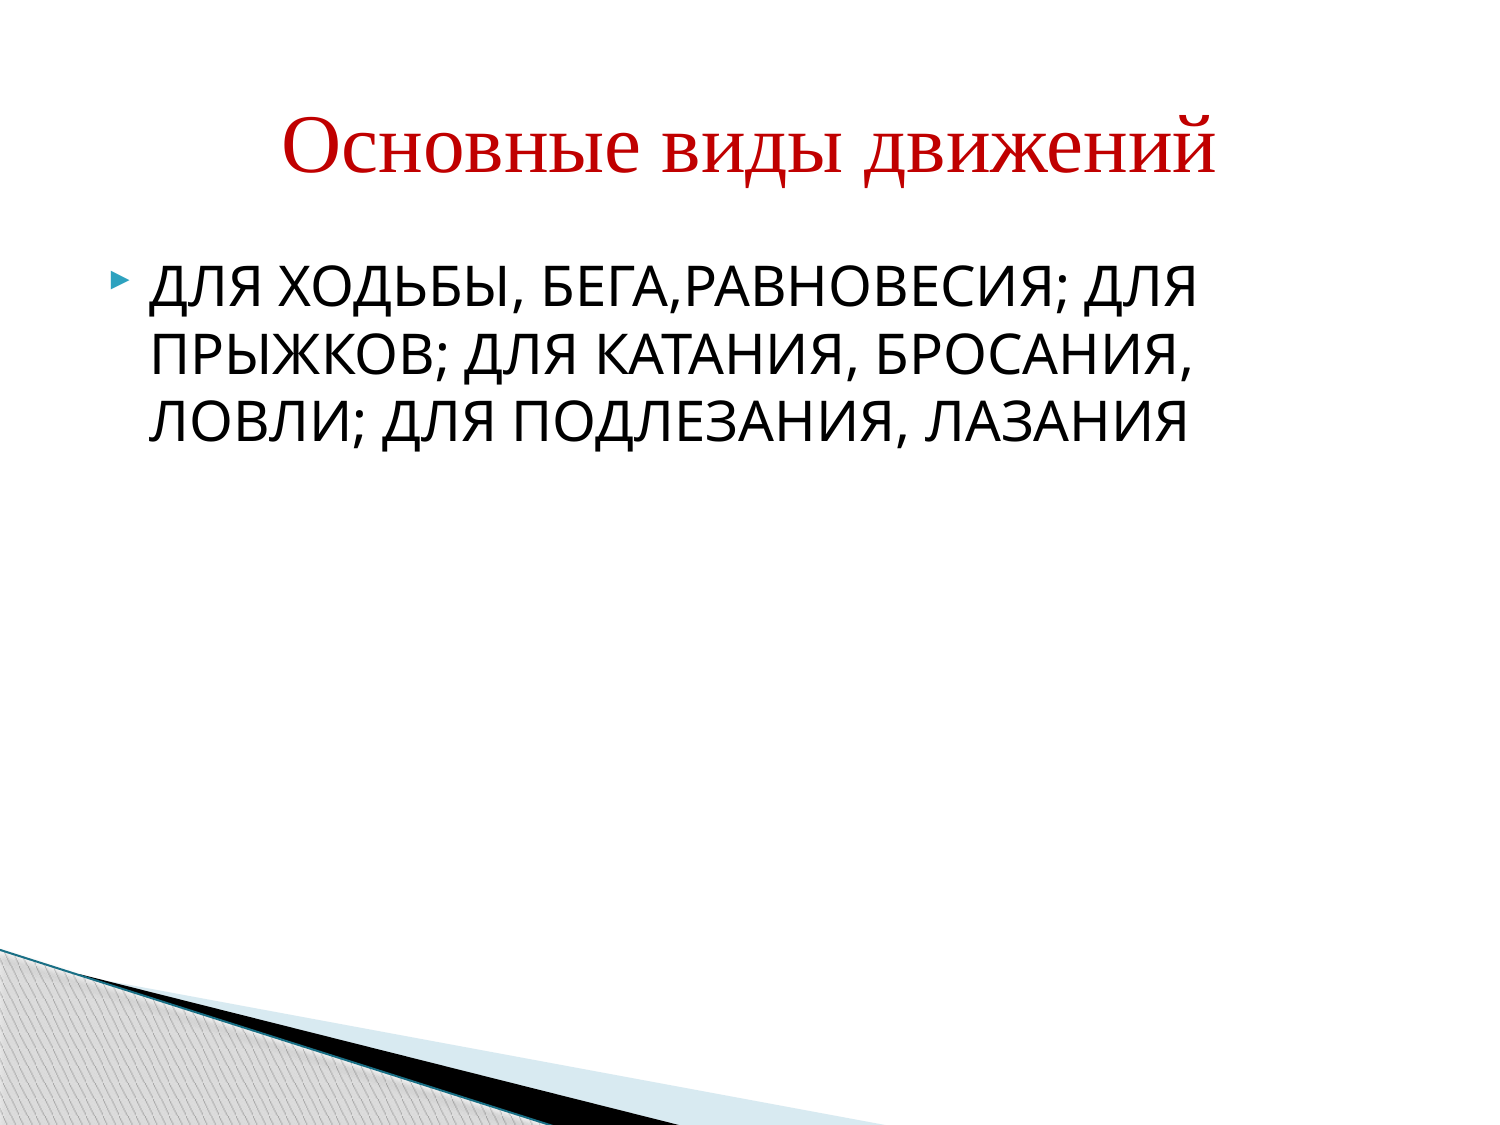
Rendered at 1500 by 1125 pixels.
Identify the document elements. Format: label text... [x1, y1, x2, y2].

list ДЛЯ ХОДЬБЫ, БЕГА,РАВНОВЕСИЯ; ДЛЯ ПРЫЖКОВ; ДЛЯ КАТАНИЯ, БРОСАНИЯ, ЛОВЛИ; ДЛЯ ПОДЛЕЗАНИЯ, ЛАЗАНИЯ [75, 243, 1425, 986]
title Основные виды движений [75, 45, 1425, 233]
